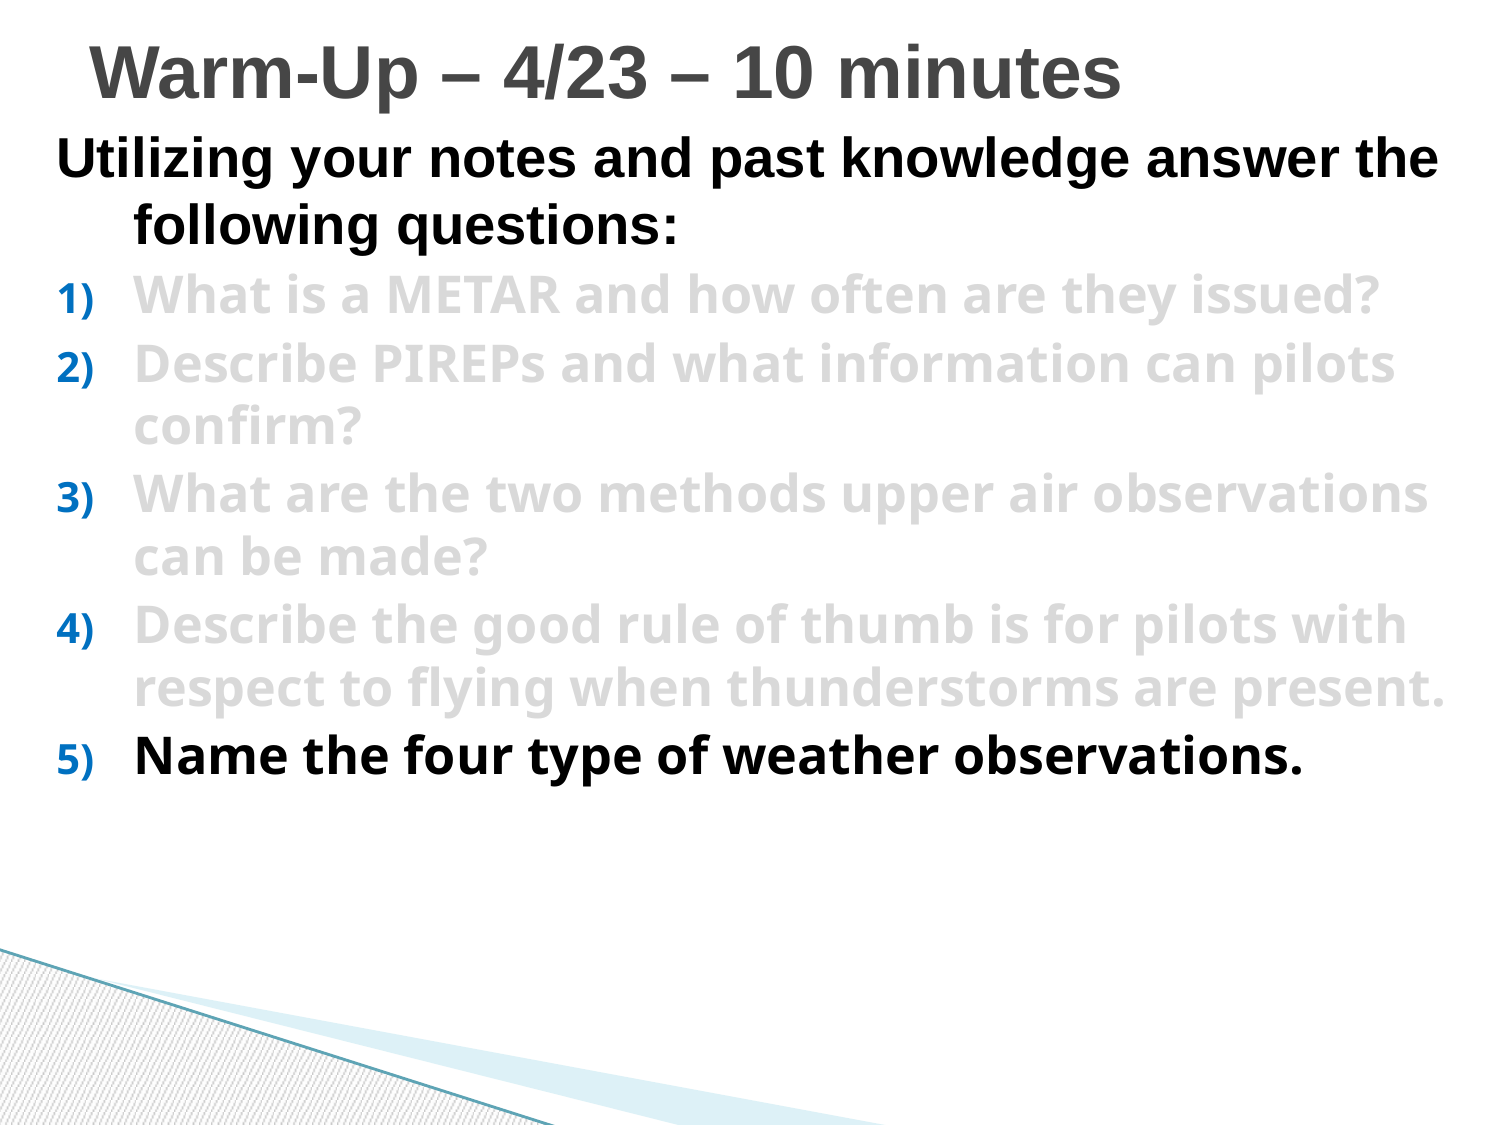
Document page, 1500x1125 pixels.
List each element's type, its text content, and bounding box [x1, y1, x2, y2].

list Utilizing your notes and past knowledge answer the following questions: What is a METAR and how often are they issued? Describe PIREPs and what information can pilots confirm? What are the two methods upper air observations can be made? Describe the good rule of thumb is for pilots with respect to flying when thunderstorms are present. Name the four type of weather observations. [29, 112, 1471, 1075]
text_box [0, 951, 547, 1125]
title Warm-Up – 4/23 – 10 minutes [74, 0, 1425, 138]
text_box [479, 1075, 886, 1125]
